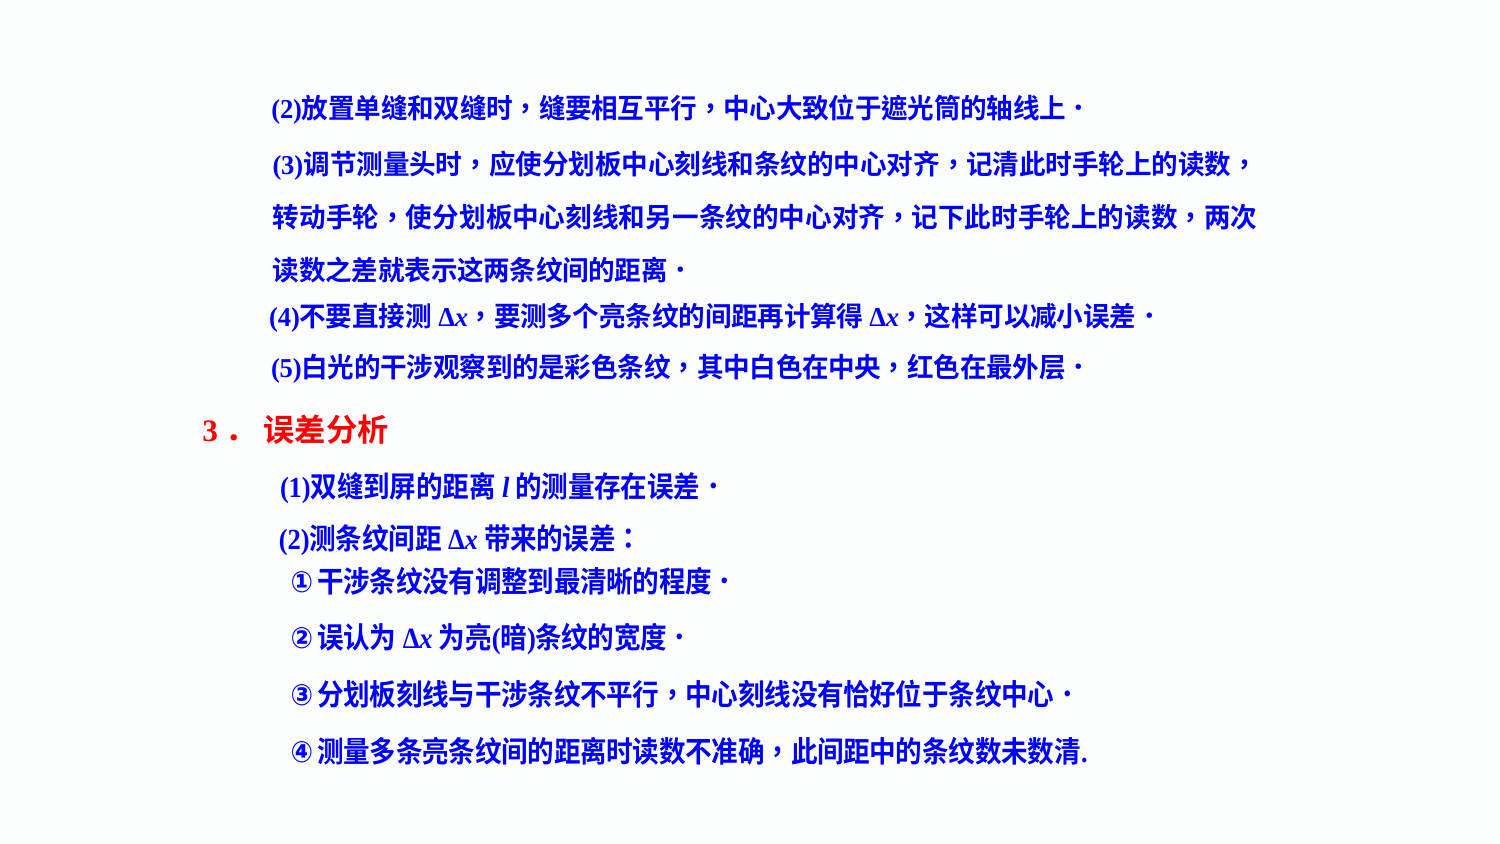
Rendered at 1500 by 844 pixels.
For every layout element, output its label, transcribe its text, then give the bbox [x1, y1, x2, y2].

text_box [227, 468, 1272, 525]
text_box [218, 350, 1263, 404]
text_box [216, 298, 1261, 352]
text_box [226, 520, 1271, 577]
text_box 3． 误差分析 [187, 402, 589, 455]
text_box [220, 147, 1265, 306]
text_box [218, 91, 1263, 145]
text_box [237, 563, 1283, 790]
